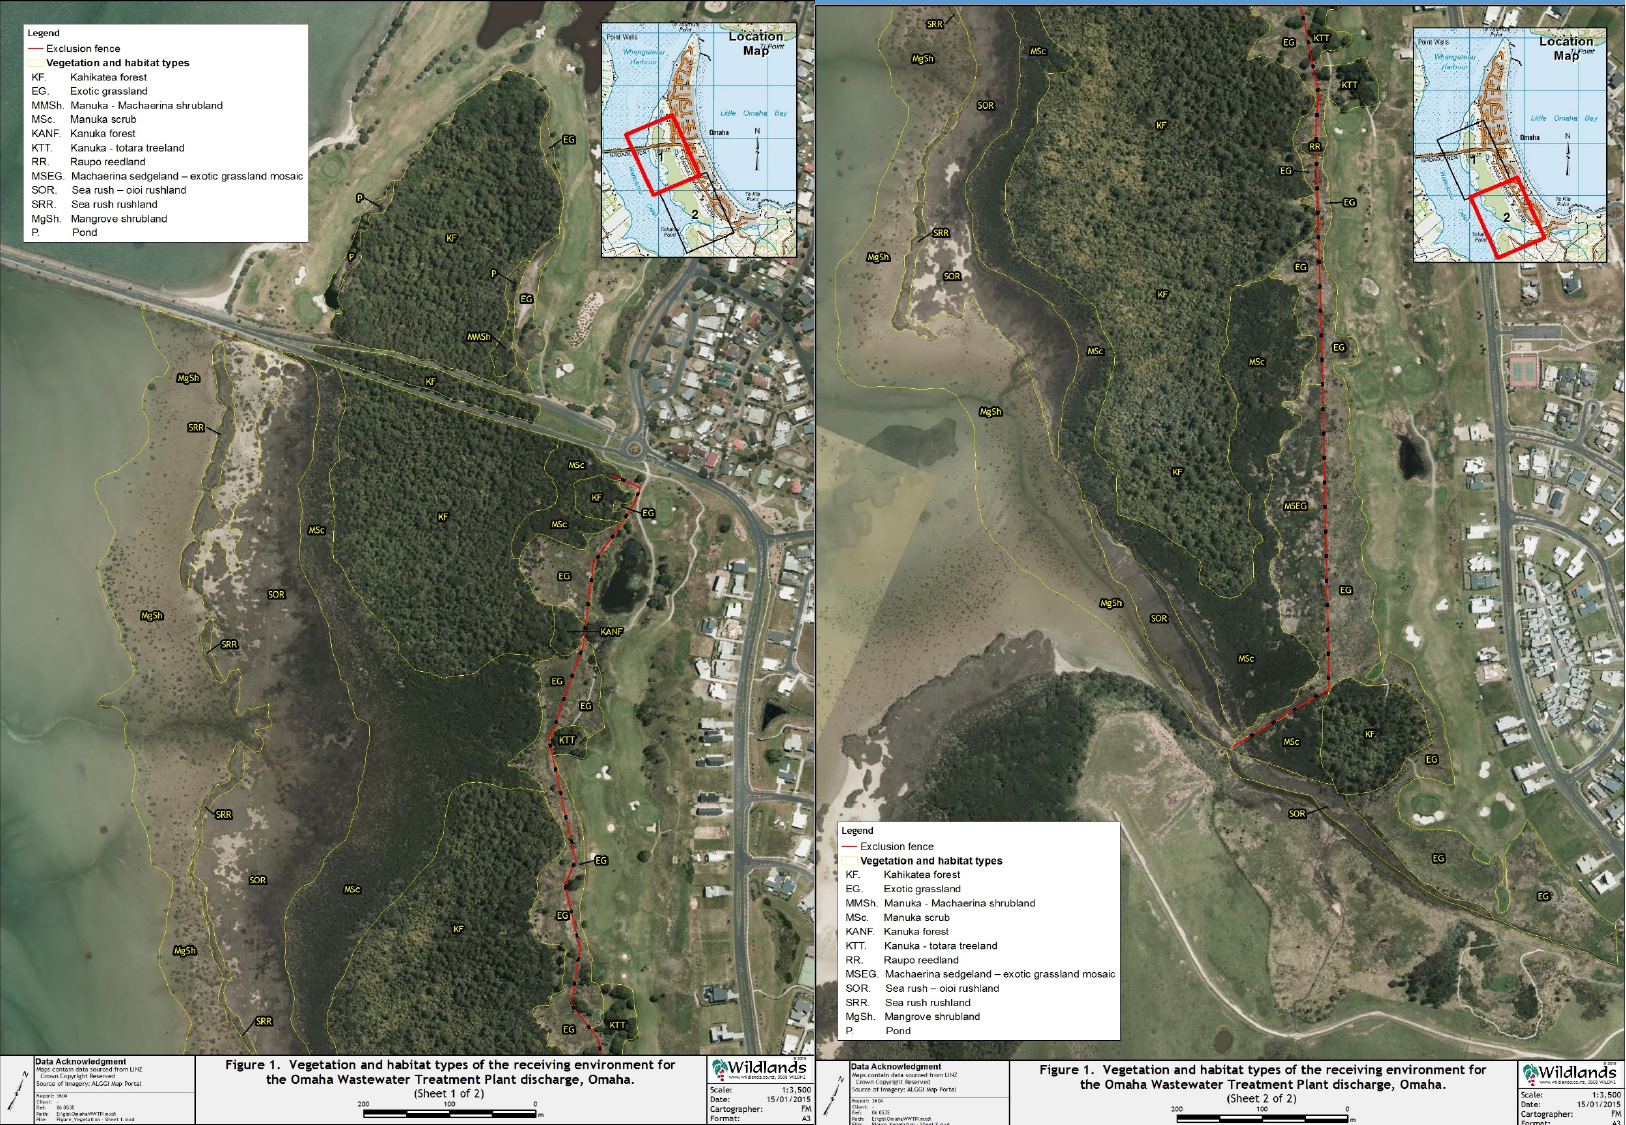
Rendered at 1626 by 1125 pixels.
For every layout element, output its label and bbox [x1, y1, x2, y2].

text_box [815, 0, 1625, 4]
picture [0, 0, 1625, 1125]
